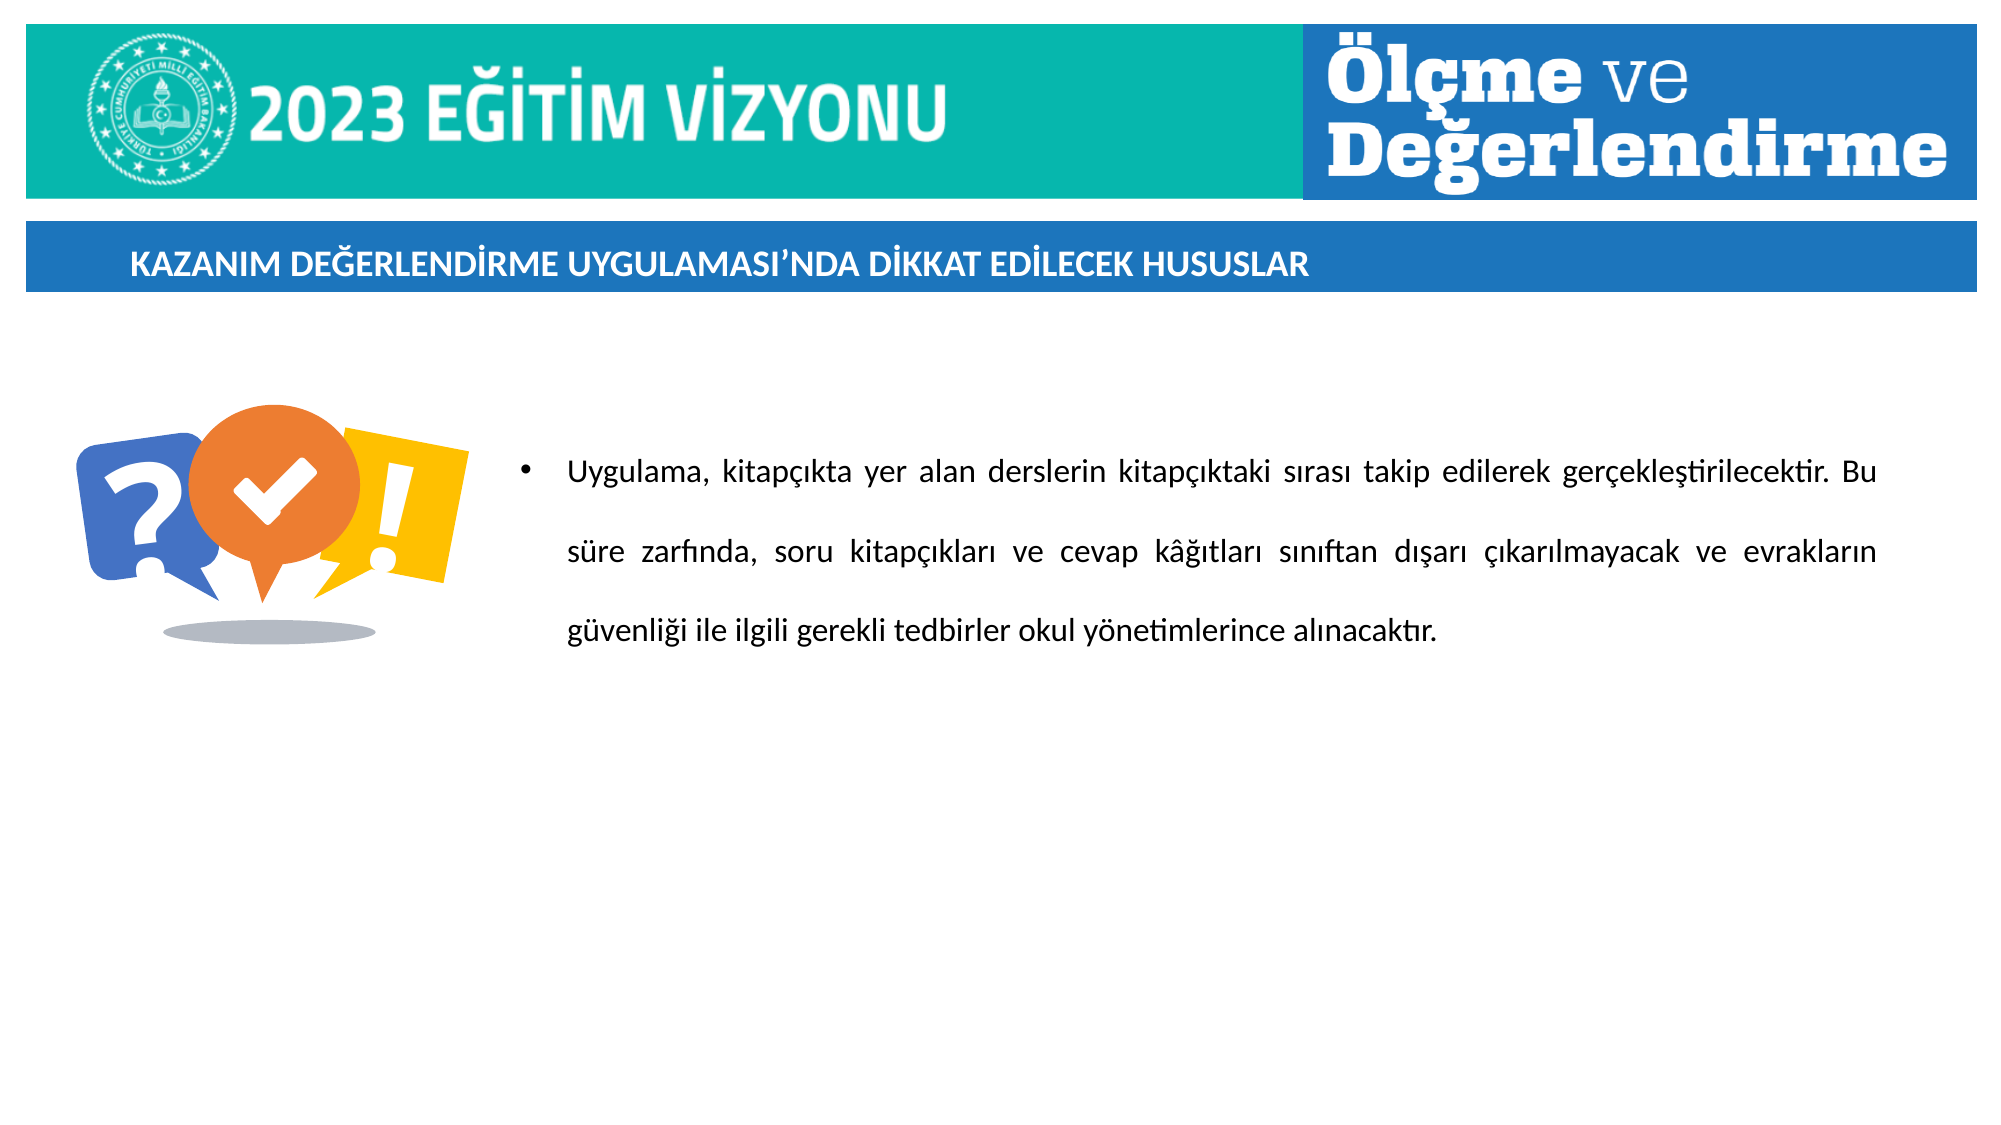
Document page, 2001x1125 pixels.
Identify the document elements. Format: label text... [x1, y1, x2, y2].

picture [26, 24, 1977, 200]
text_box Uygulama, kitapçıkta yer alan derslerin kitapçıktaki sırası takip edilerek gerçekleştirilecektir. Bu süre zarfında, soru kitapçıkları ve cevap kâğıtları sınıftan dışarı çıkarılmayacak ve evrakların güvenliği ile ilgili gerekli tedbirler okul yönetimlerince alınacaktır. [505, 401, 1895, 656]
picture [26, 221, 1977, 293]
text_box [82, 404, 459, 645]
